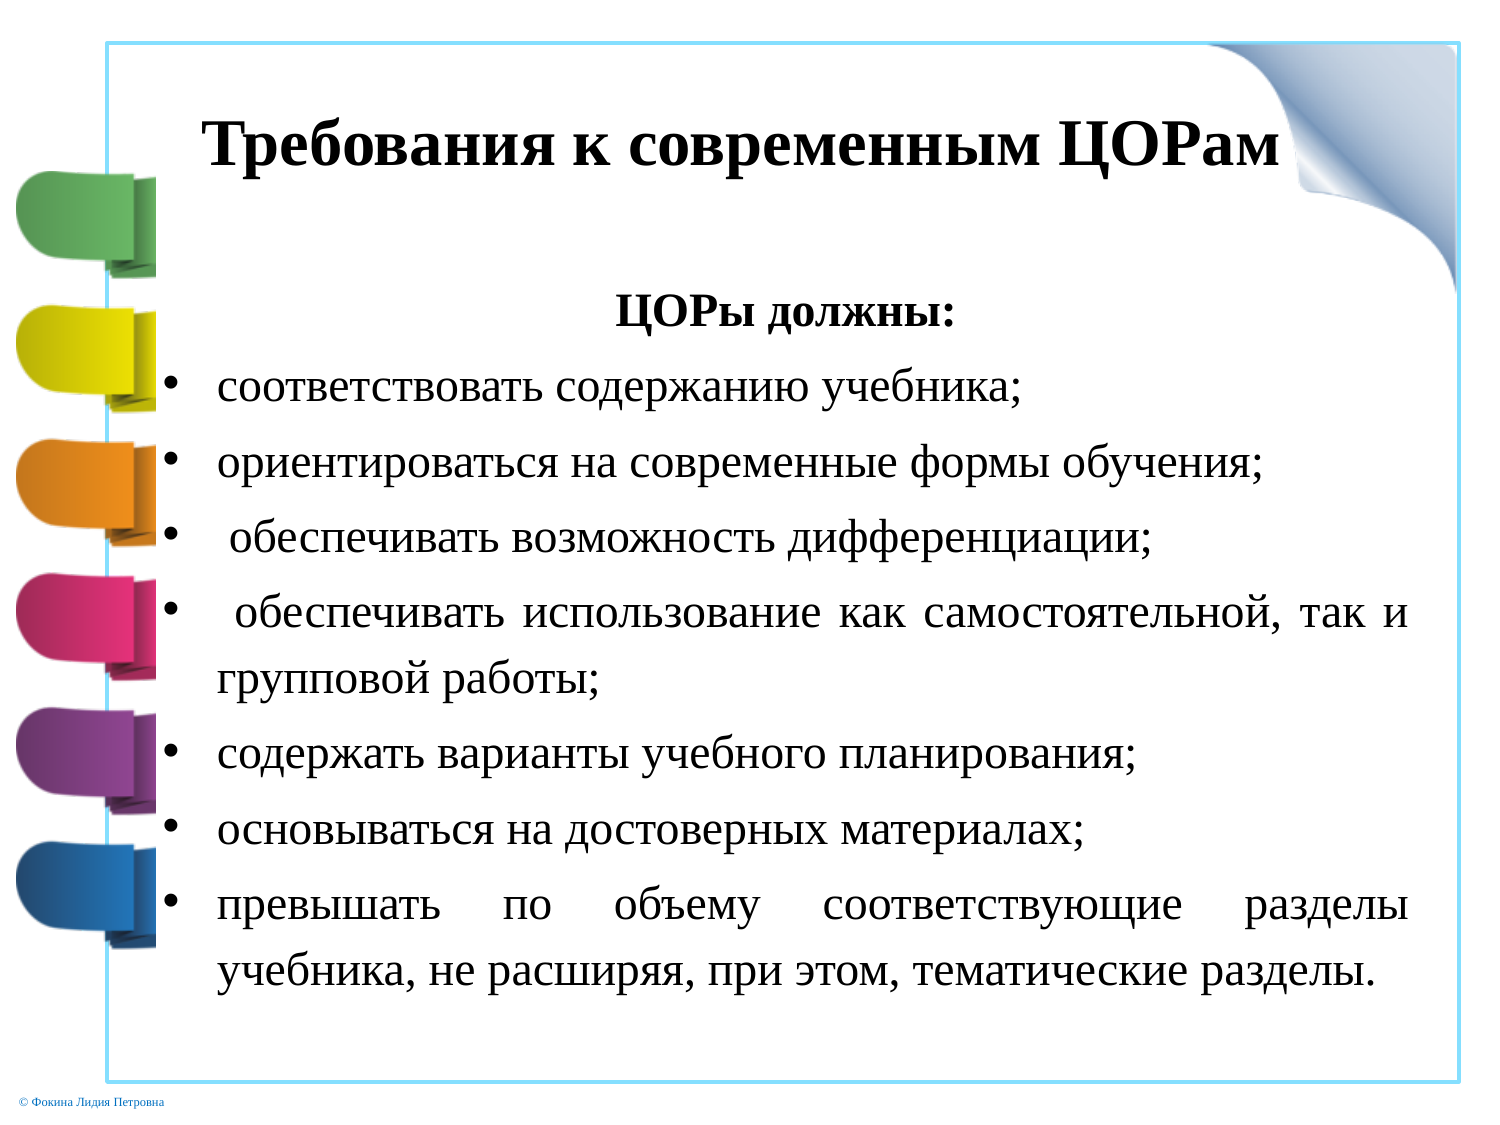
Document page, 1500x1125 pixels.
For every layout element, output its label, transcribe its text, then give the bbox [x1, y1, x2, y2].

title Требования к современным ЦОРам [75, 45, 1425, 233]
list ЦОРы должны: соответствовать содержанию учебника; ориентироваться на современные формы обучения; обеспечивать возможность дифференциации; обеспечивать использование как самостоятельной, так и групповой работы; содержать варианты учебного планирования; основываться на достоверных материалах; превышать по объему соответствующие разделы учебника, не расширяя, при этом, тематические разделы. [147, 262, 1425, 1005]
picture [16, 171, 156, 953]
